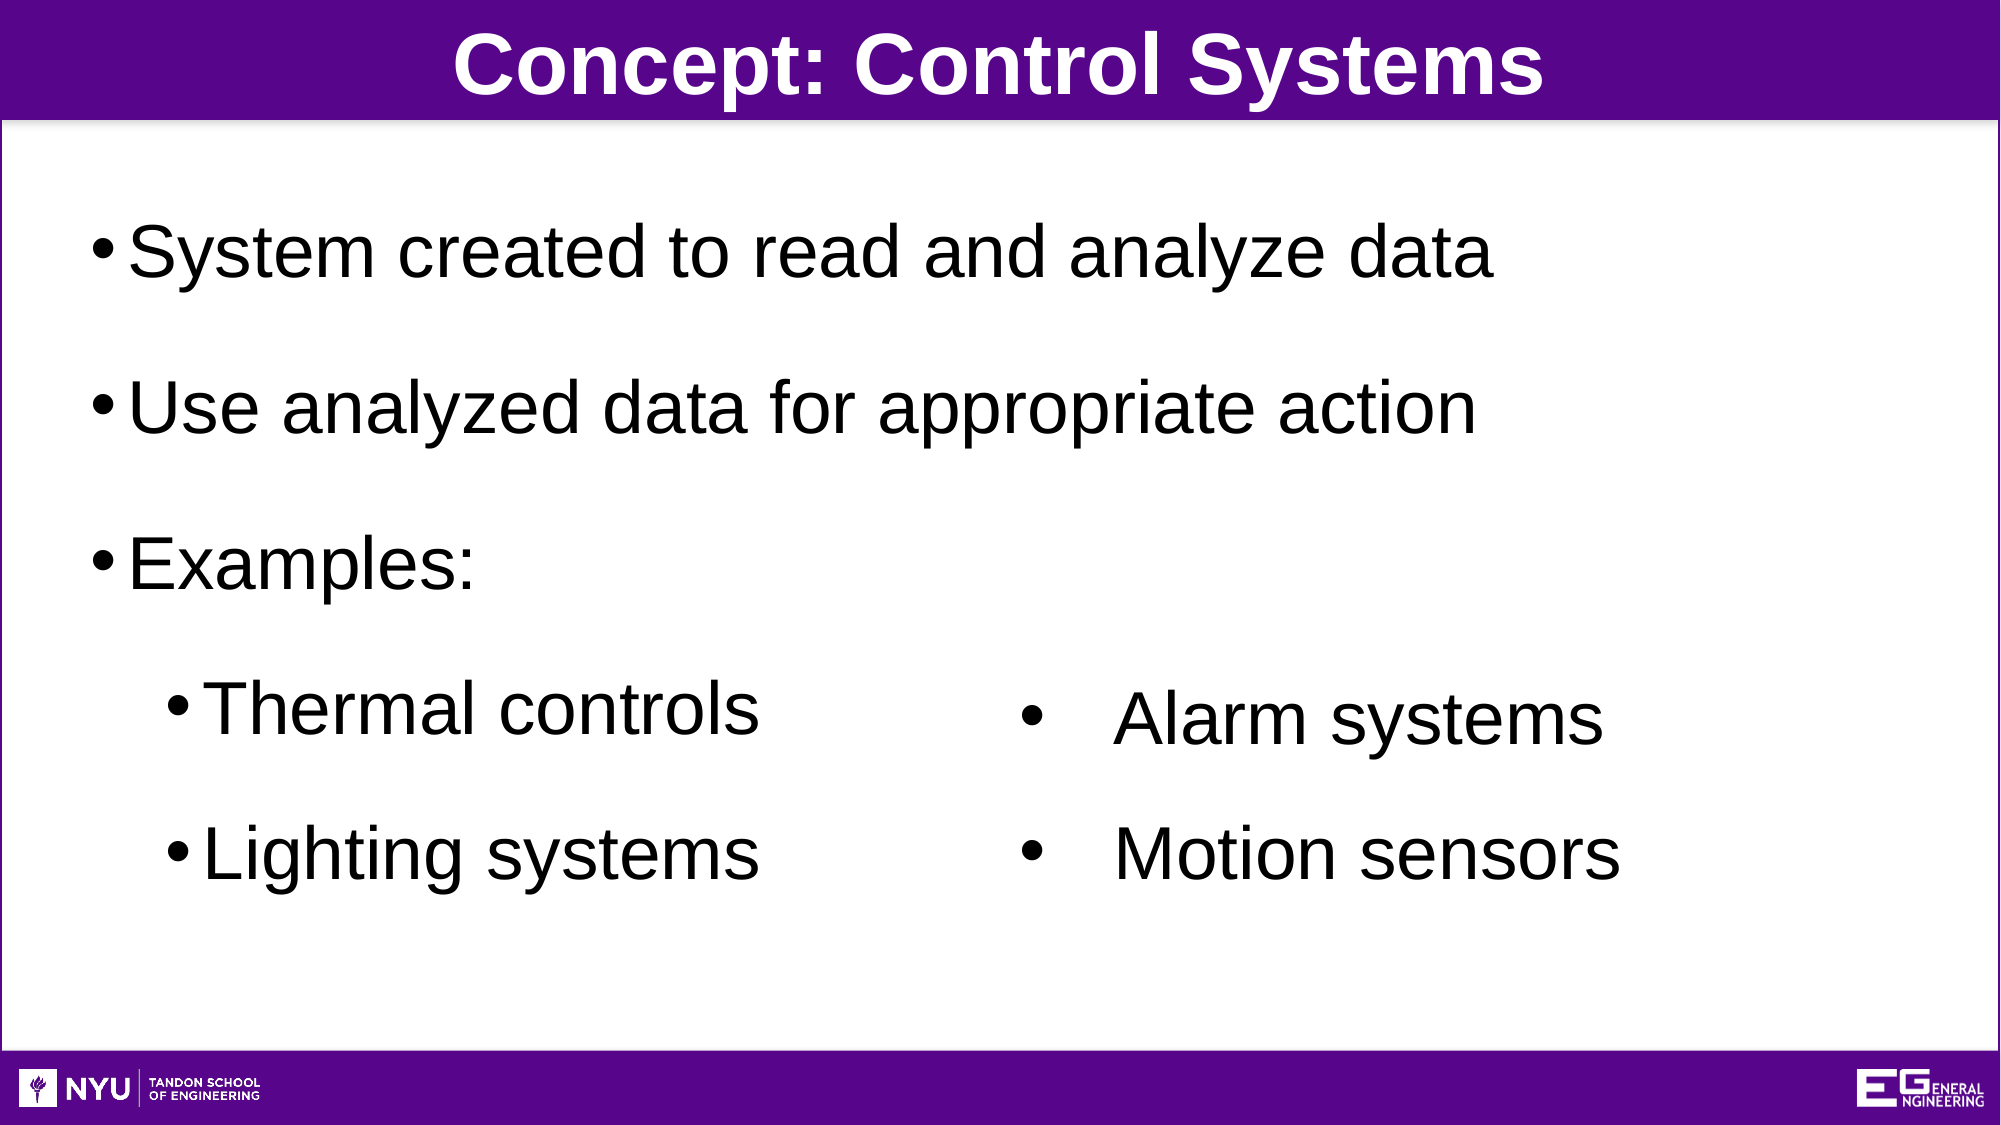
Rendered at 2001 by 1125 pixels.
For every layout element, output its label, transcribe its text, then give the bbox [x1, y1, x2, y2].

list System created to read and analyze data Use analyzed data for appropriate action Examples: Thermal controls Lighting systems [0, 149, 2000, 1026]
picture [19, 1069, 260, 1107]
list Concept: Control Systems [0, 0, 2000, 120]
picture [1856, 1069, 1984, 1107]
text_box Alarm systems Motion sensors [930, 617, 1748, 903]
